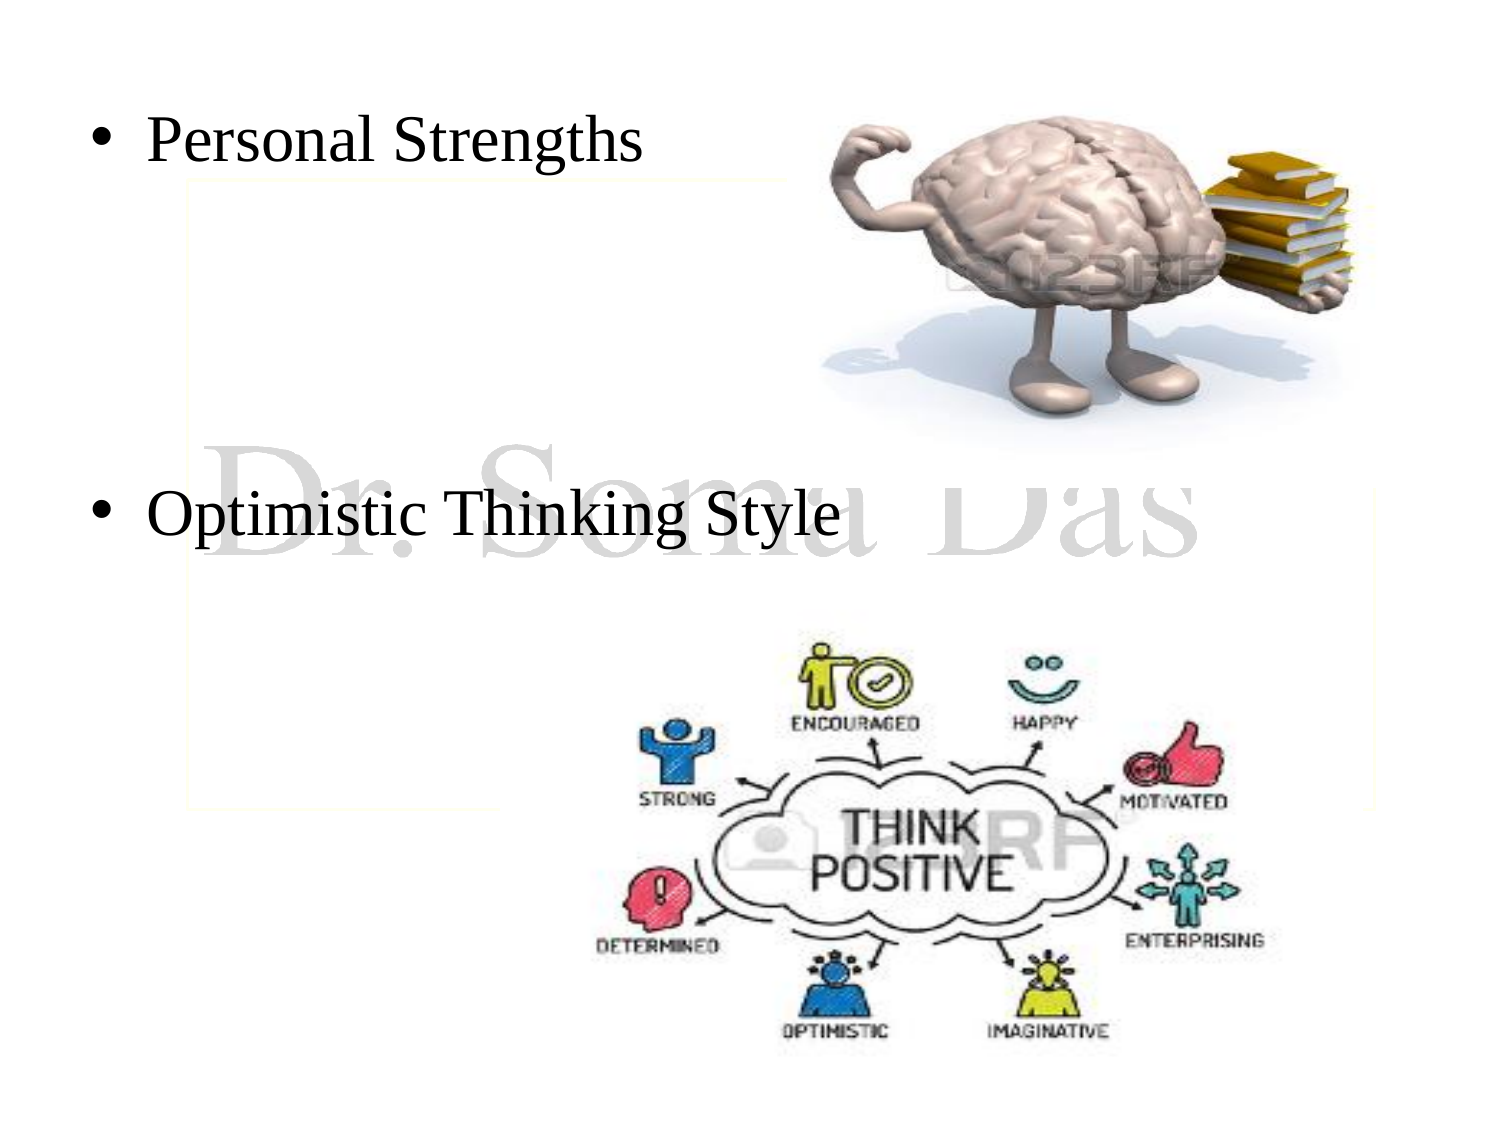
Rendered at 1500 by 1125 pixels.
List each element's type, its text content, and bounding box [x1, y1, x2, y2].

picture [499, 574, 1363, 1109]
list Personal Strengths Optimistic Thinking Style [75, 87, 1425, 1113]
picture [787, 57, 1401, 488]
